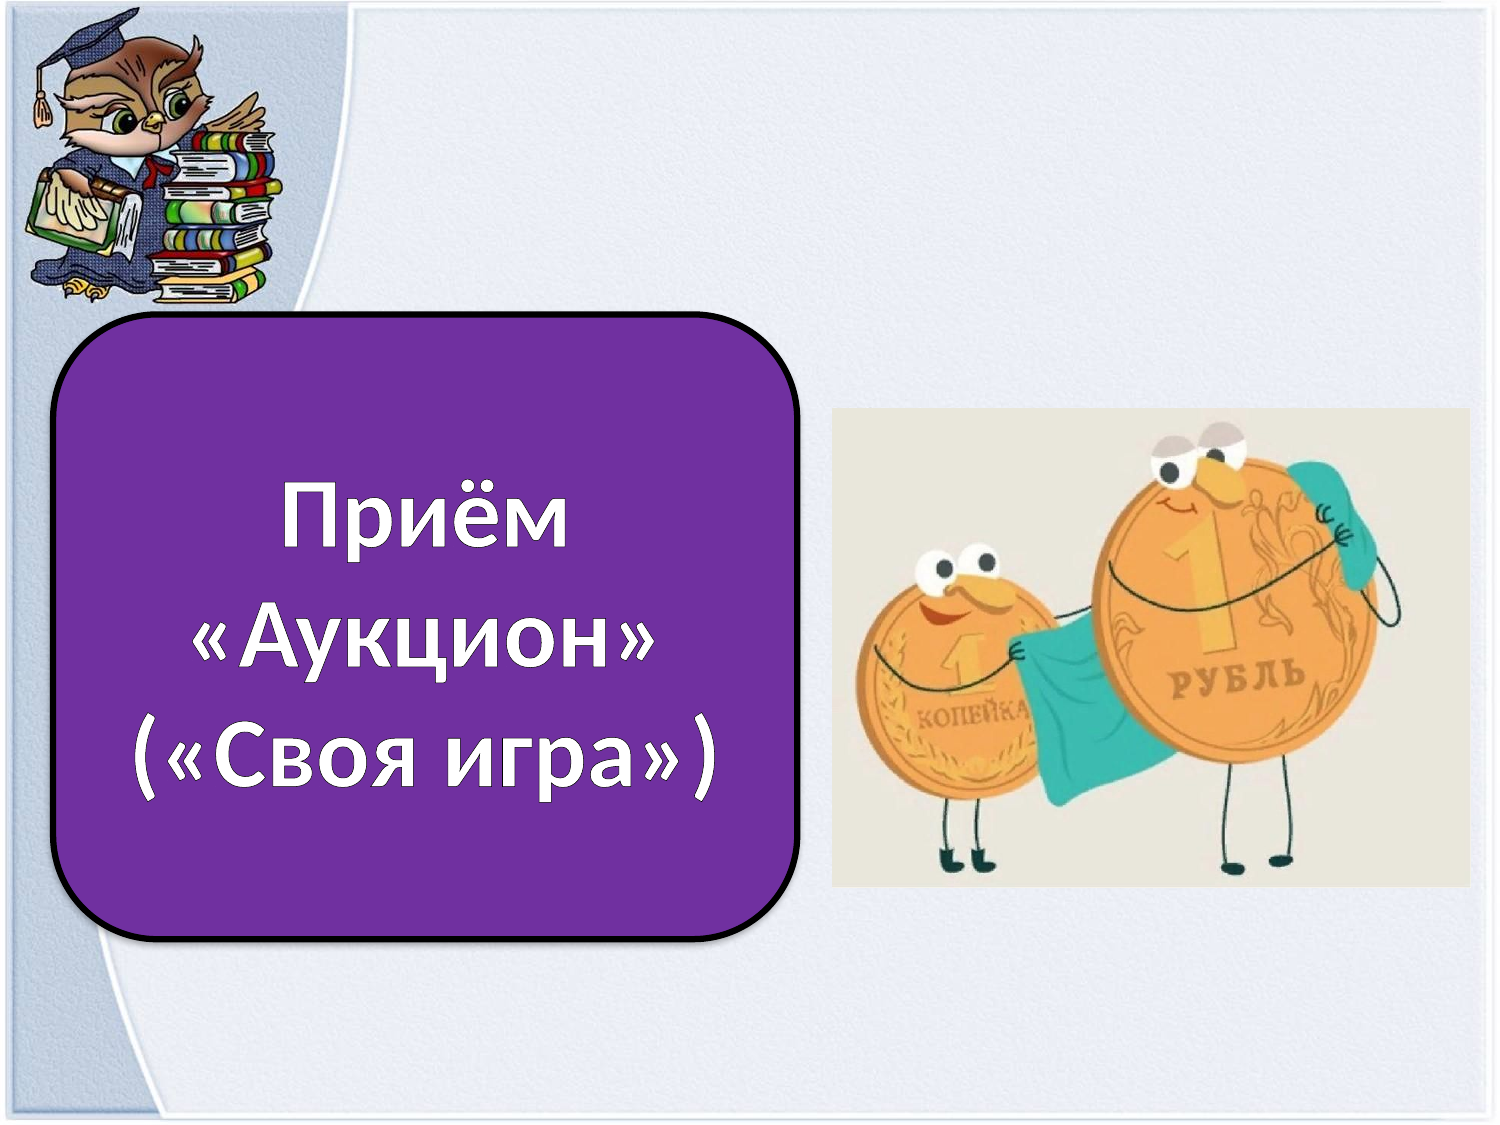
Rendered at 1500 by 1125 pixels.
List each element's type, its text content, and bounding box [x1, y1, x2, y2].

text_box Приём «Аукцион» («Своя игра») [50, 312, 800, 942]
picture [0, 0, 1500, 1125]
